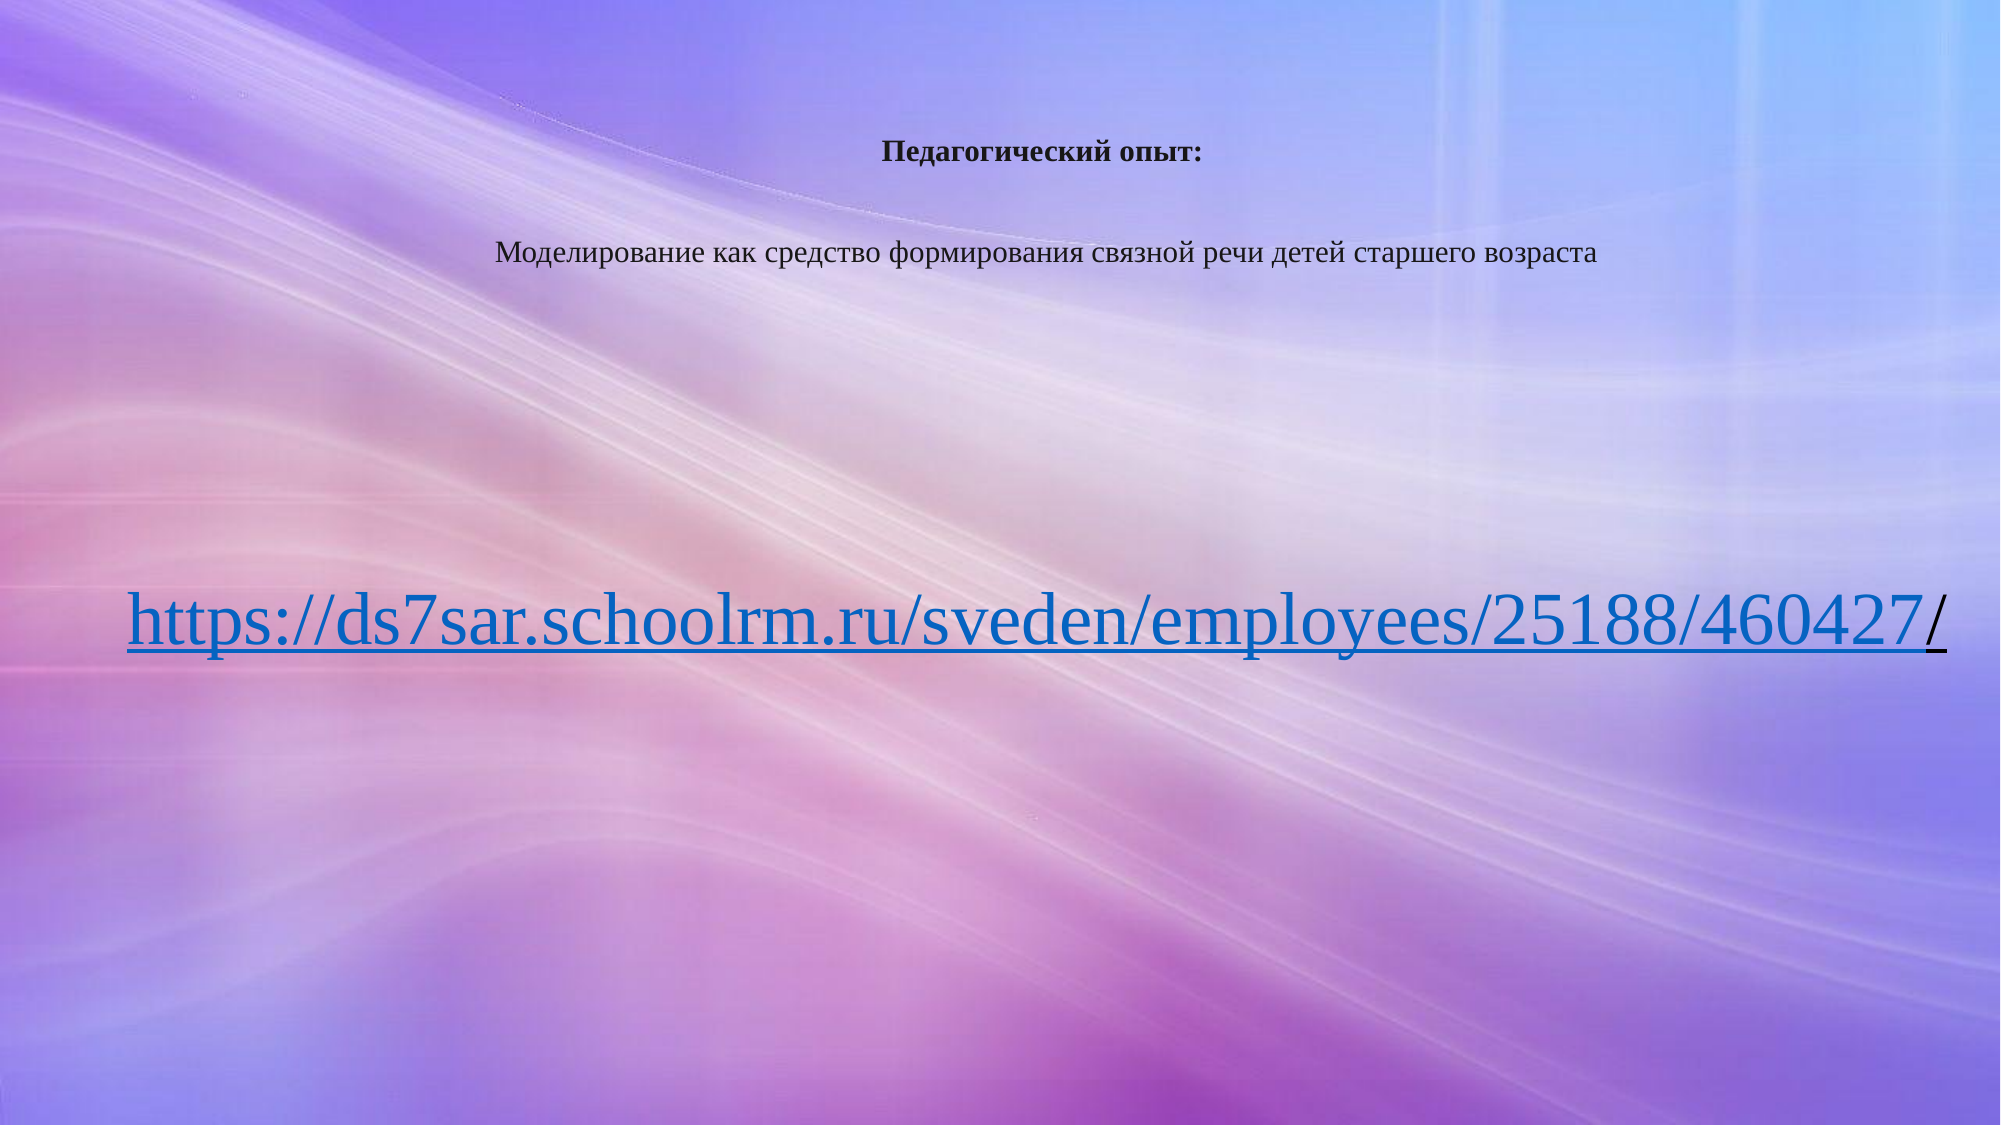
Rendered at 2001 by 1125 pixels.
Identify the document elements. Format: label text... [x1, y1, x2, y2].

text_box https://ds7sar.schoolrm.ru/sveden/employees/25188/460427/ [112, 562, 1981, 668]
title Педагогический опыт: Моделирование как средство формирования связной речи детей старшего возраста [137, 59, 1956, 278]
list [137, 388, 2000, 1014]
picture [0, 0, 2001, 1125]
